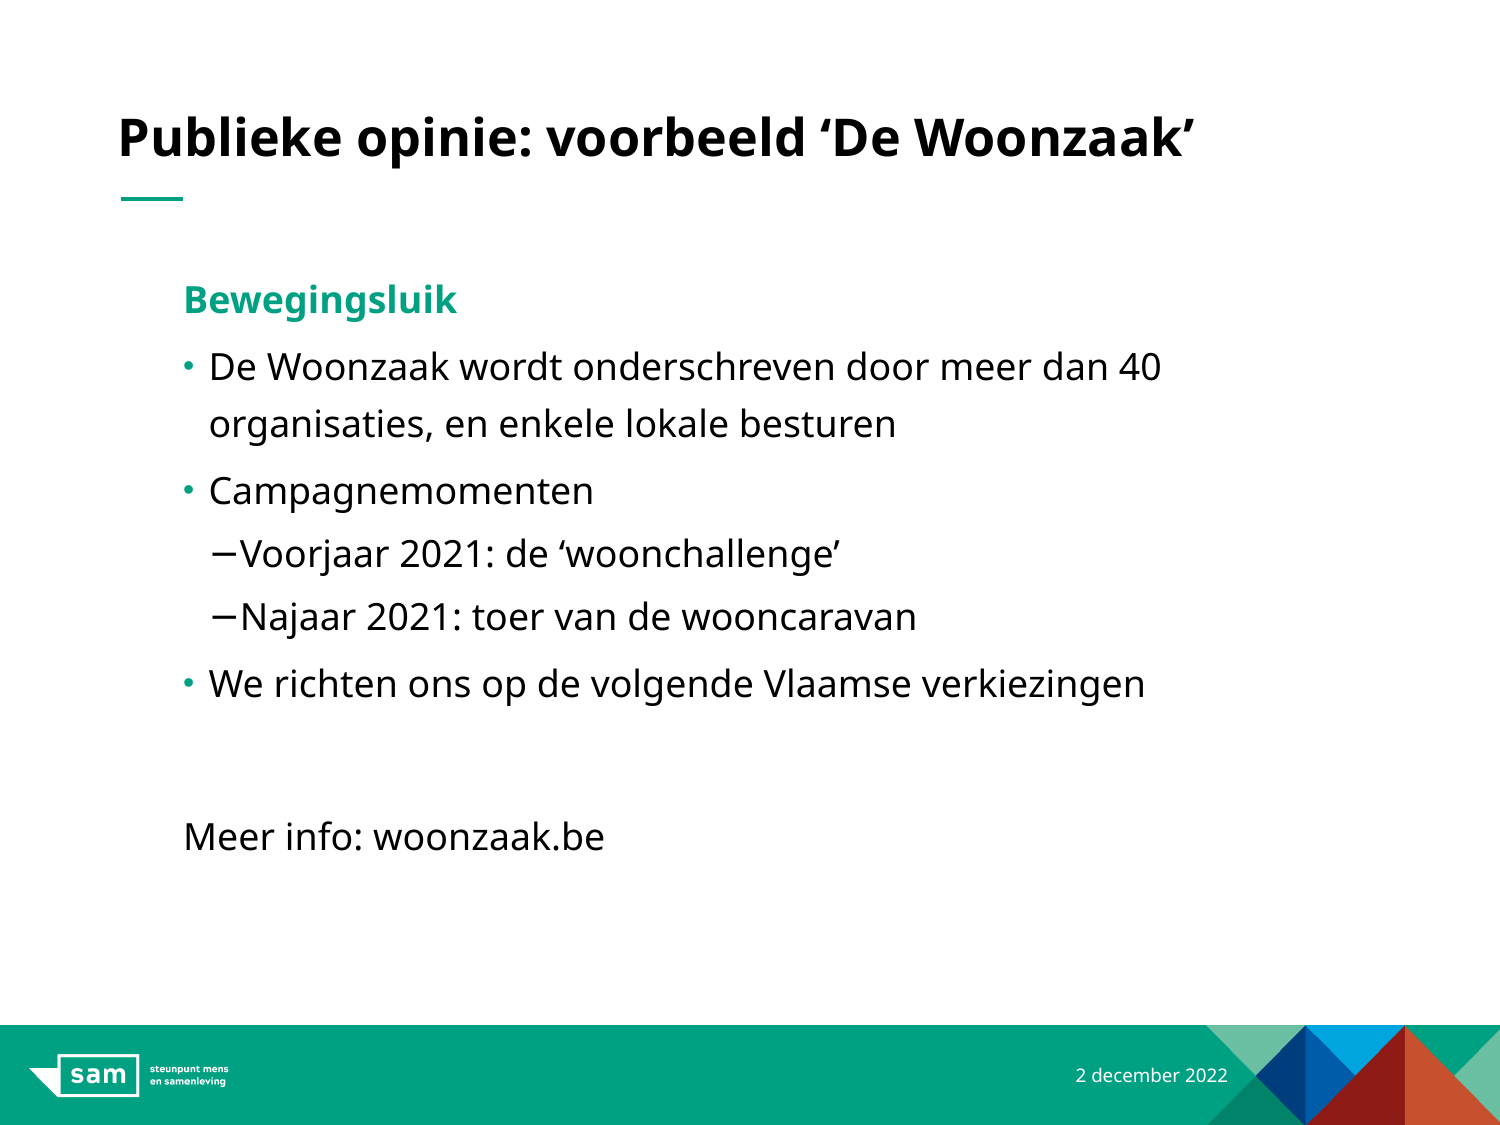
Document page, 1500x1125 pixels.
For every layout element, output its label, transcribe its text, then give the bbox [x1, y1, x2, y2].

list Bewegingsluik De Woonzaak wordt onderschreven door meer dan 40 organisaties, en enkele lokale besturen Campagnemomenten Voorjaar 2021: de ‘woonchallenge’ Najaar 2021: toer van de wooncaravan We richten ons op de volgende Vlaamse verkiezingen Meer info: woonzaak.be [177, 264, 1323, 938]
picture [0, 1025, 1500, 1125]
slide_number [1067, 1045, 1229, 1106]
title Publieke opinie: voorbeeld ‘De Woonzaak’ [117, 35, 1382, 169]
